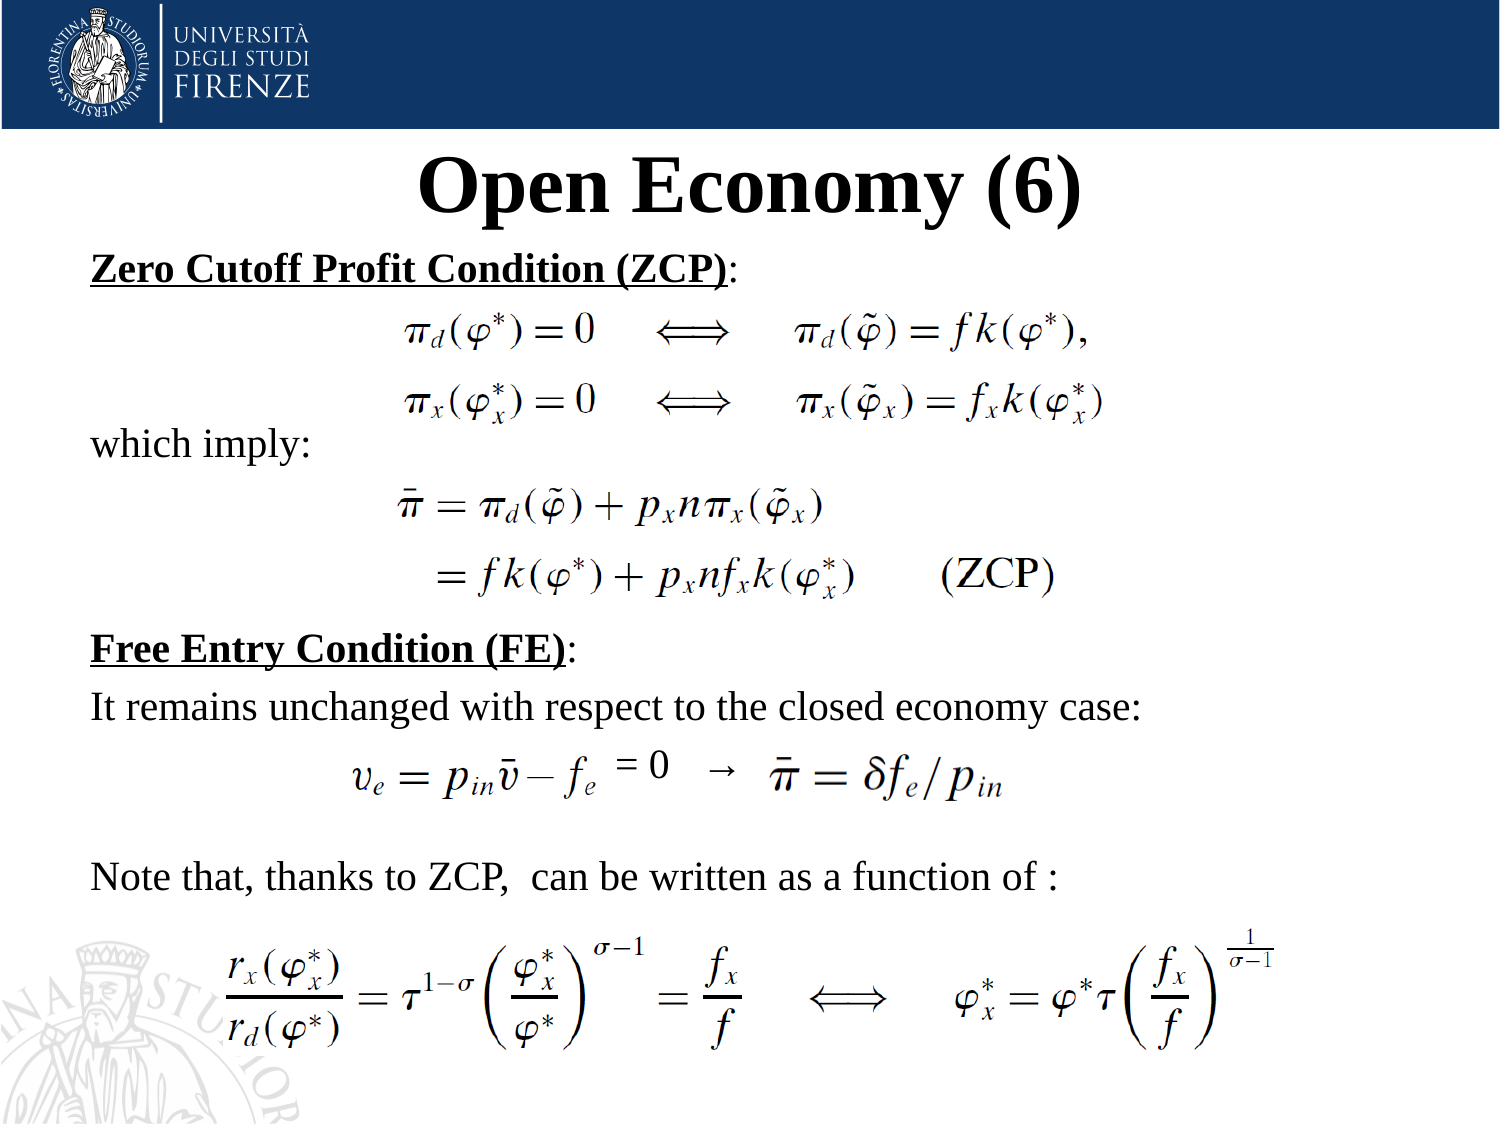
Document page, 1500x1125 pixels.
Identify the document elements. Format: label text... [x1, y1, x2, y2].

picture [766, 750, 1009, 805]
title Open Economy (6) [75, 114, 1425, 244]
picture [349, 750, 598, 805]
picture [394, 305, 1106, 431]
picture [0, 0, 1500, 131]
picture [394, 481, 1057, 606]
picture [0, 846, 1277, 1125]
picture [349, 872, 355, 887]
